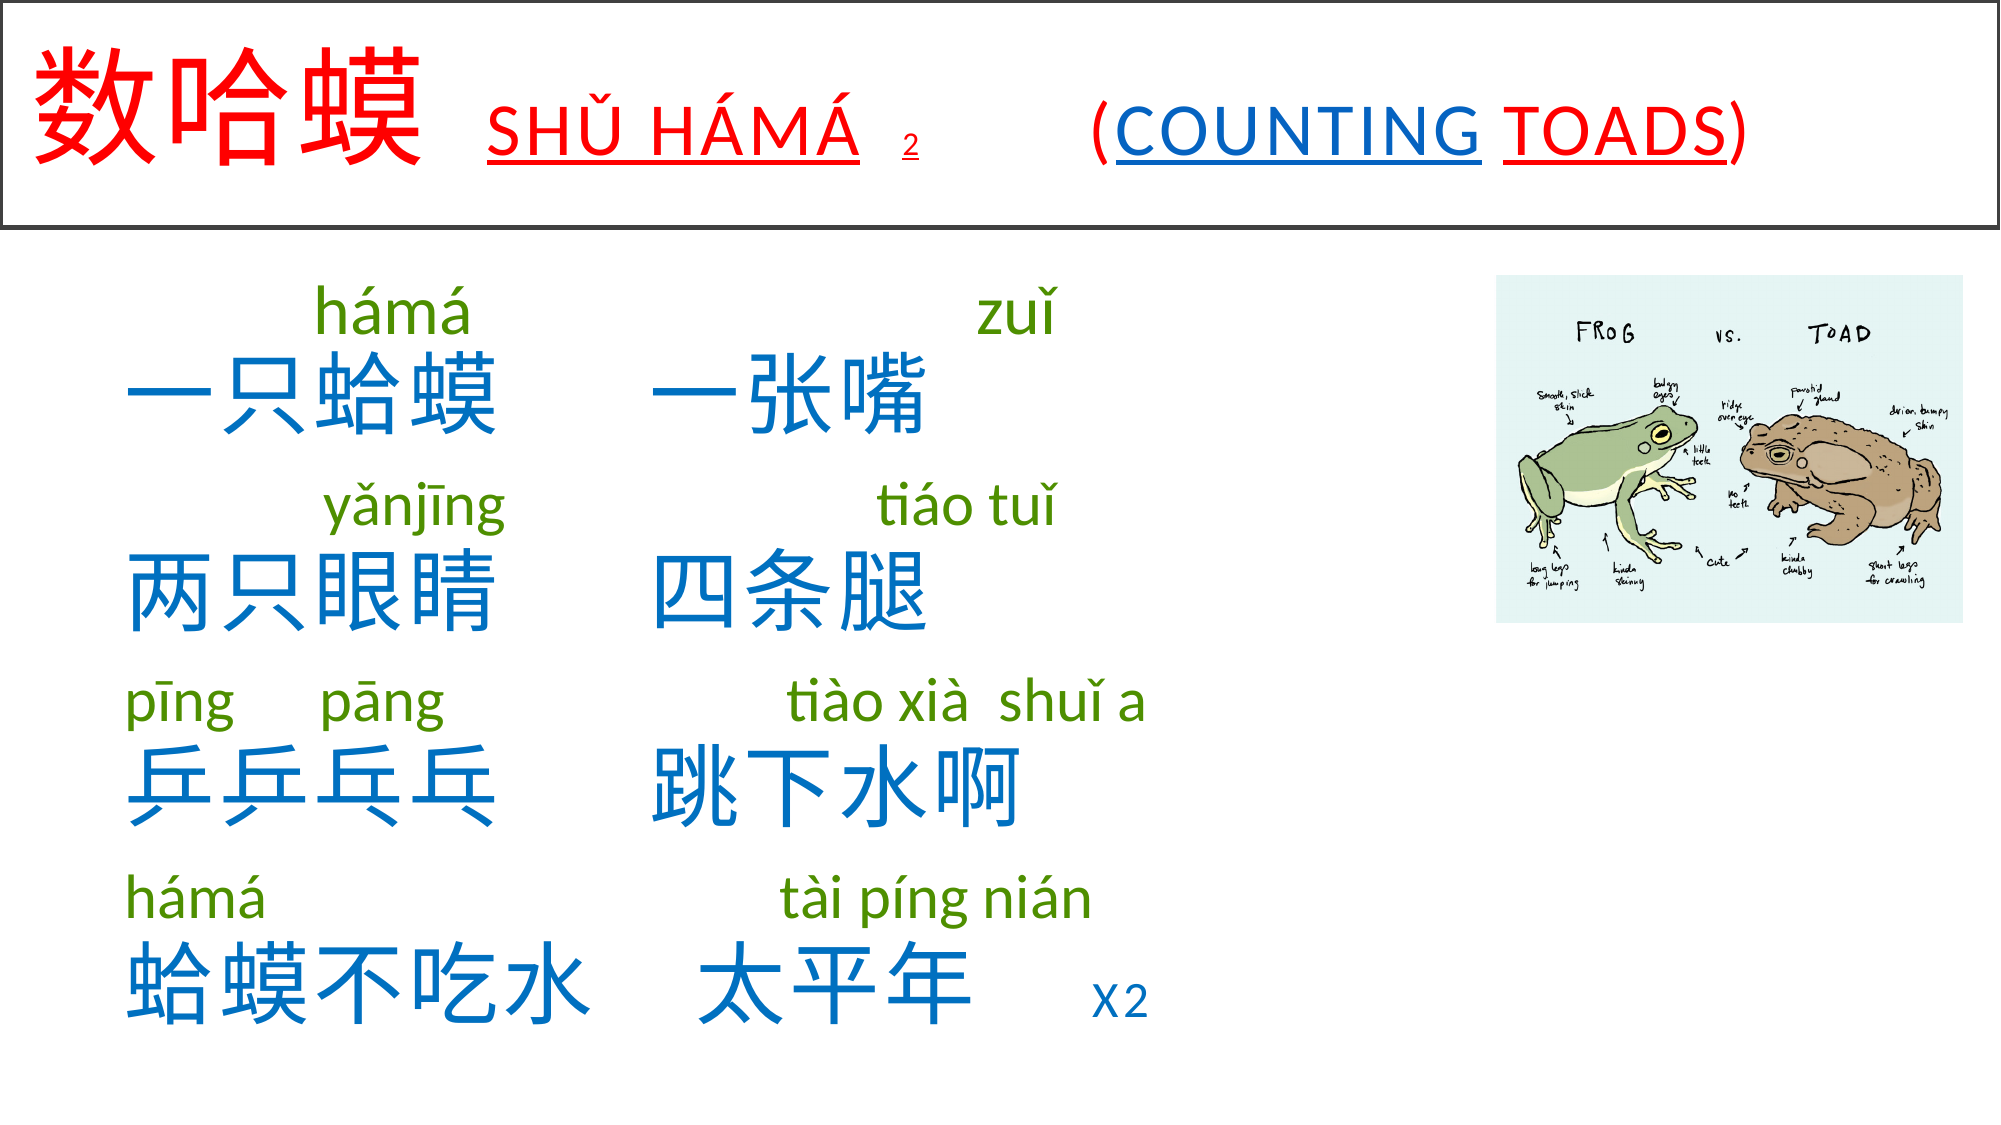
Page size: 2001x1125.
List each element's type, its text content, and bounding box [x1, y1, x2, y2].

picture [1494, 275, 1963, 623]
text_box hámá zuǐ 一只蛤蟆 一张嘴 yǎnjīng tiáo tuǐ 两只眼睛 四条腿 pīng pāng tiào xià shuǐ a 乒乒乓乓 跳下水啊 hámá tài píng nián 蛤蟆不吃水 太平年 X2 [94, 243, 1664, 1068]
text_box 数哈蟆 shǔ Hámá 2 (counting Toads) [0, 0, 2000, 228]
